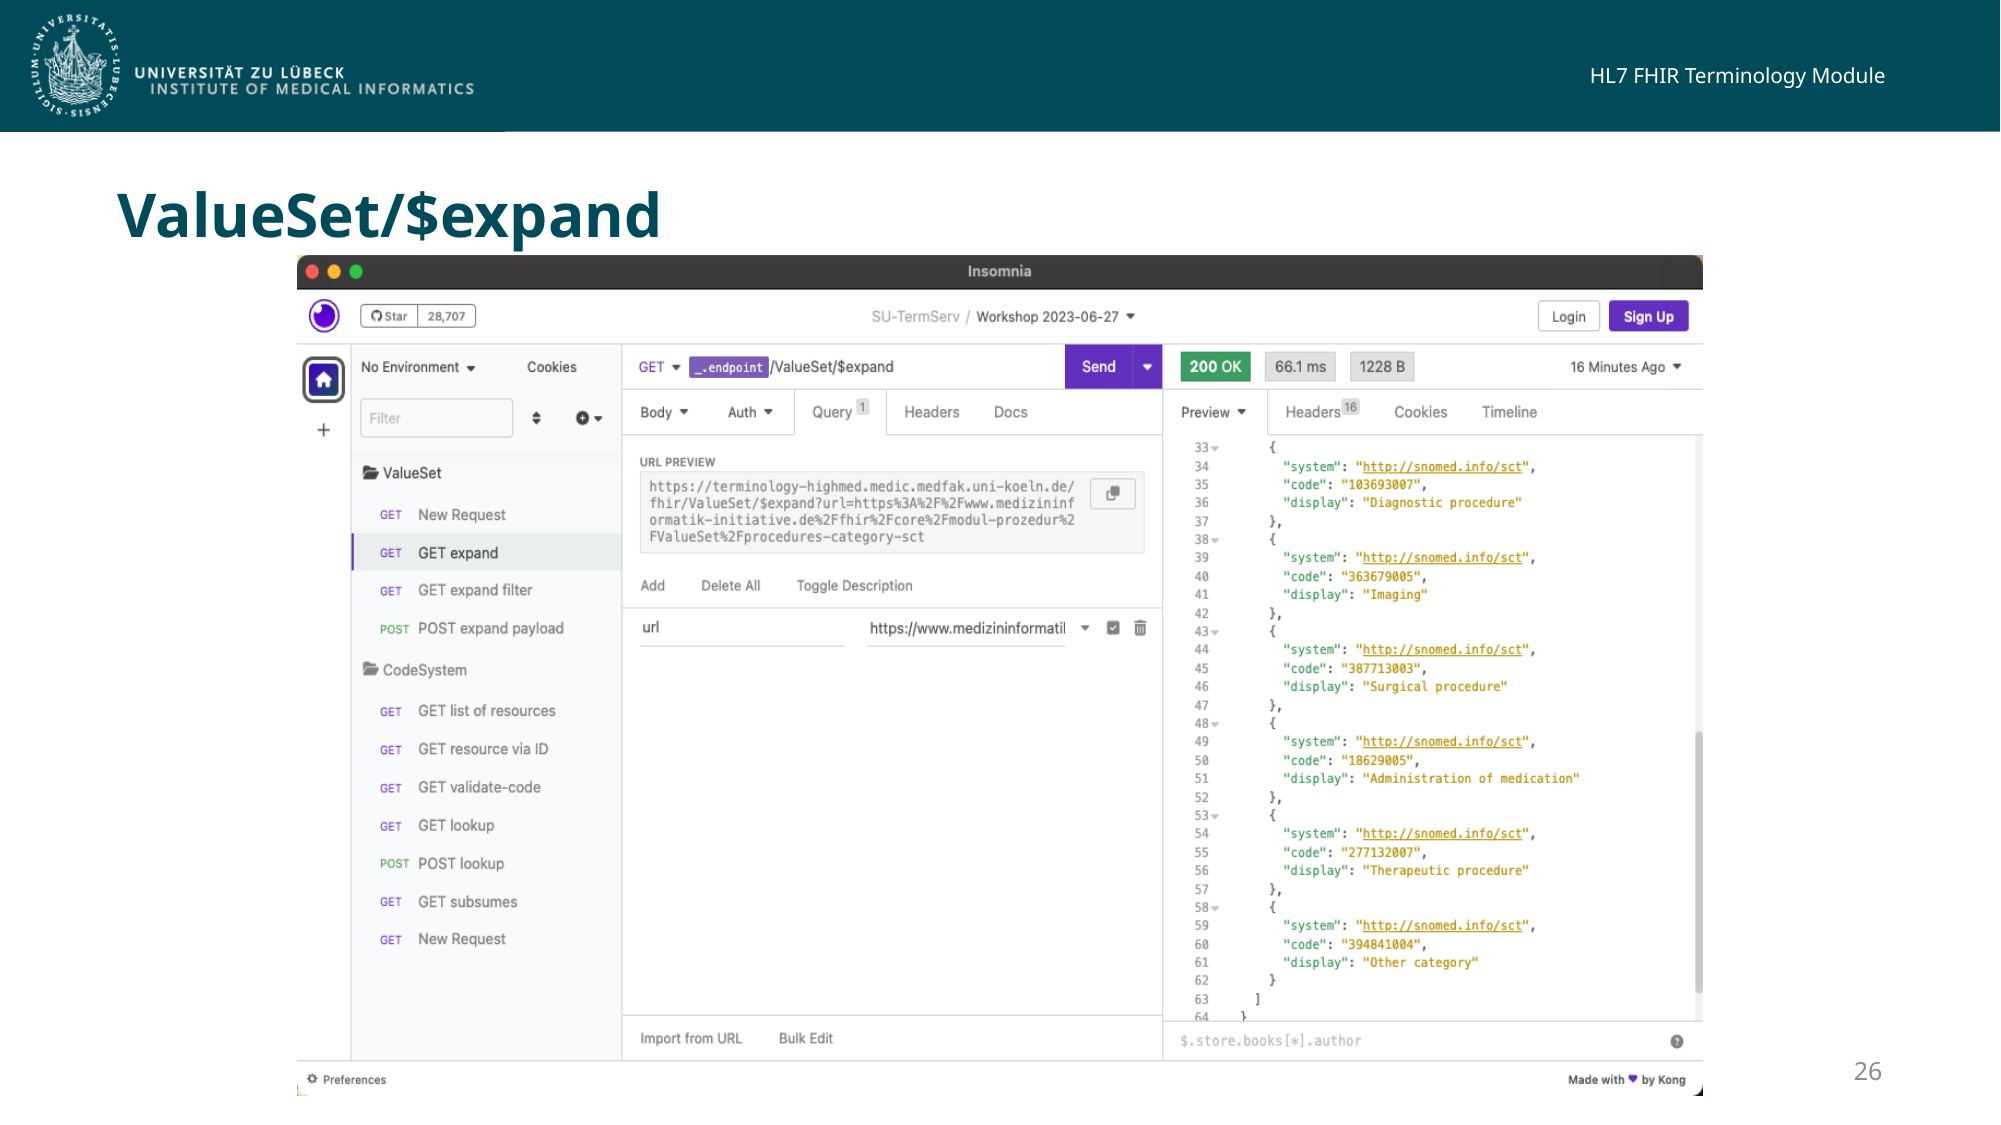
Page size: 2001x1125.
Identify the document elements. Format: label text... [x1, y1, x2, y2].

slide_number 26 [1704, 1042, 1898, 1103]
picture [0, 0, 505, 132]
title ValueSet/$expand [102, 148, 1898, 278]
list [296, 254, 1704, 1096]
